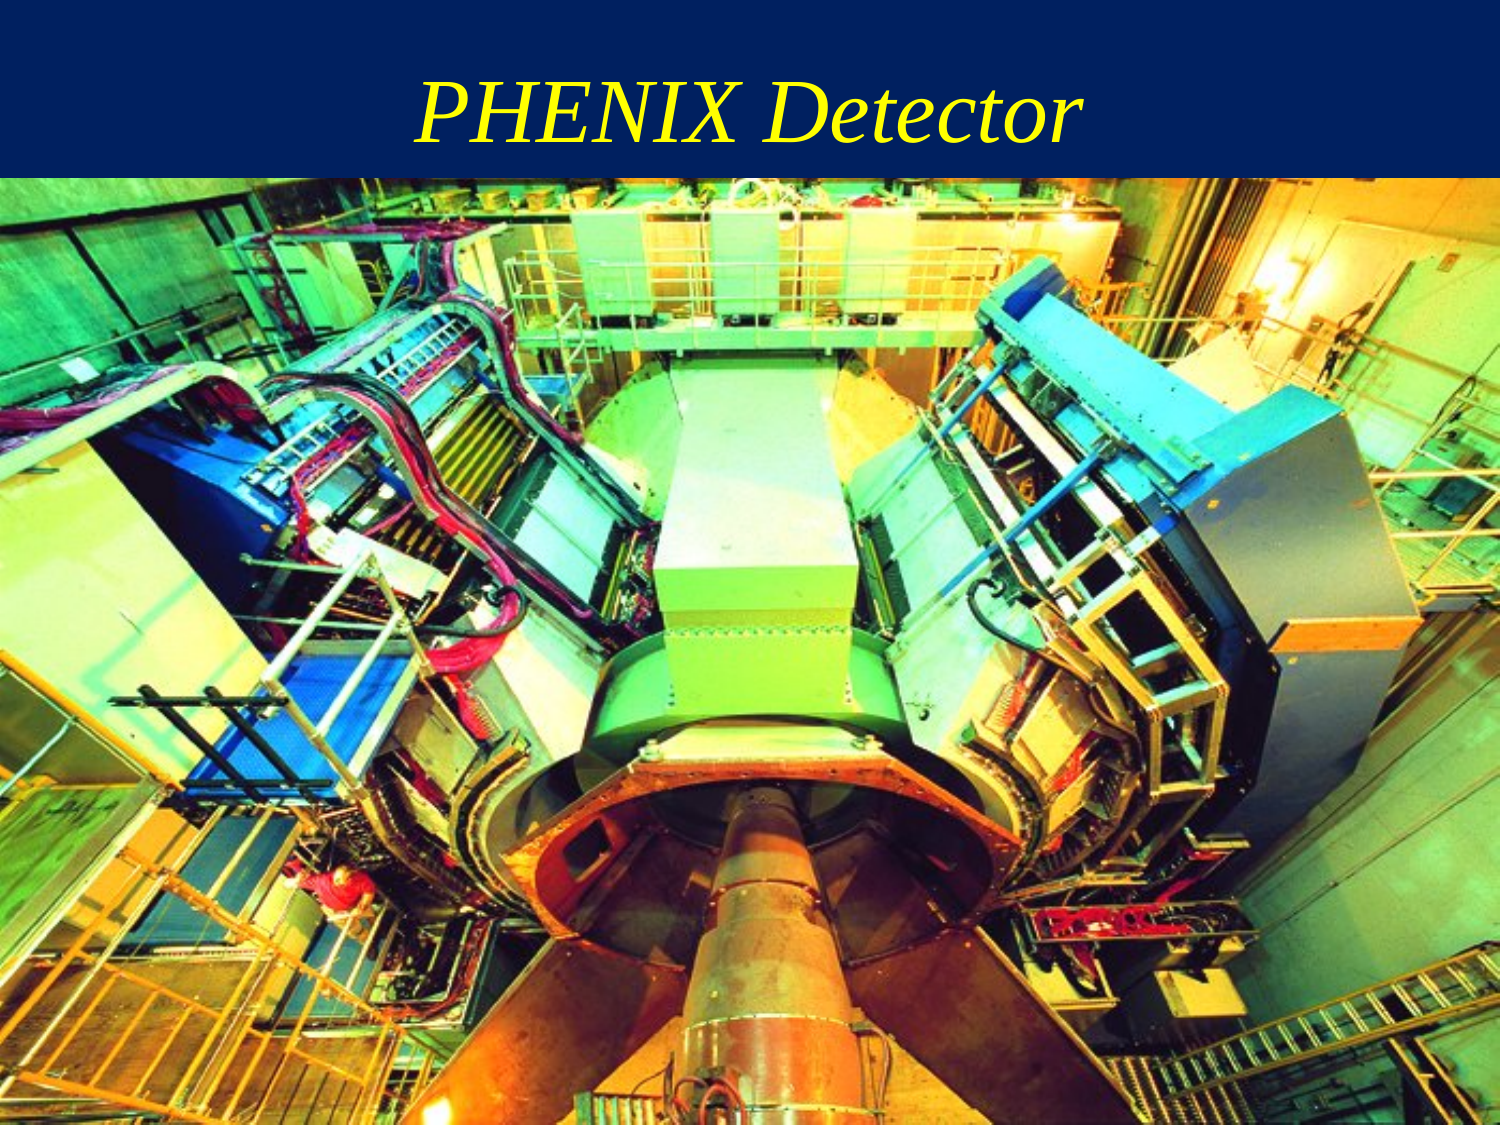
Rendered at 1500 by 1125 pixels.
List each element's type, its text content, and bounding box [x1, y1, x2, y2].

title PHENIX Detector [75, 12, 1425, 177]
picture [0, 178, 1500, 1125]
